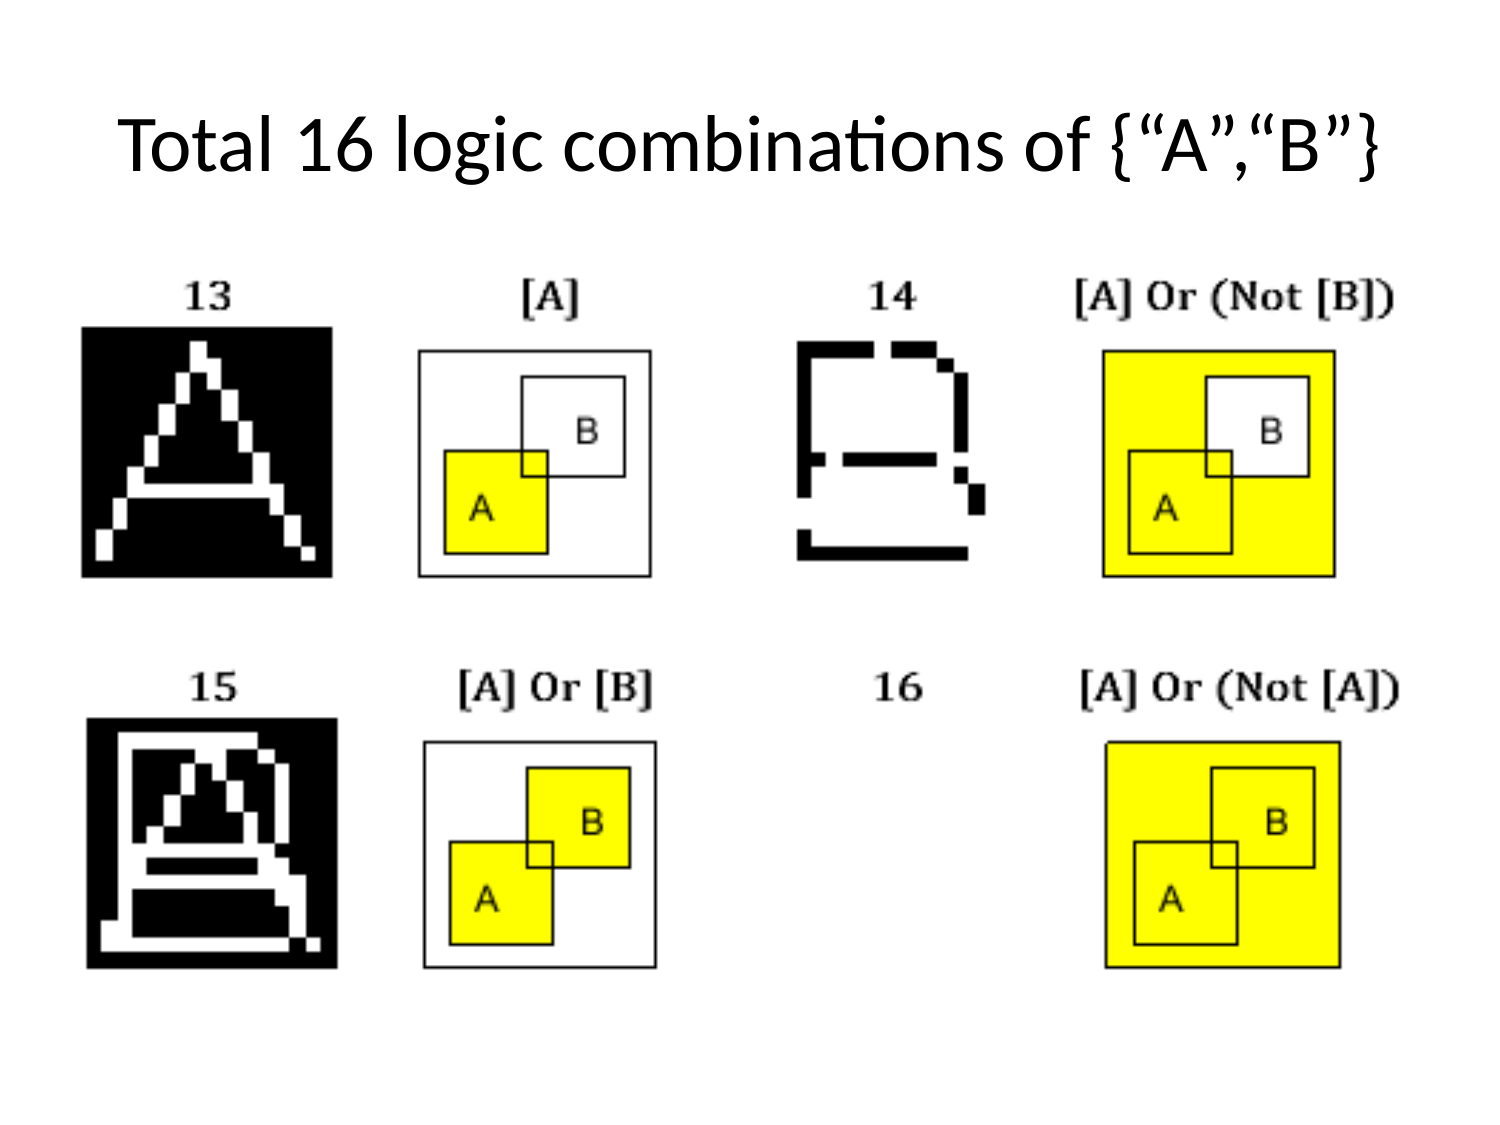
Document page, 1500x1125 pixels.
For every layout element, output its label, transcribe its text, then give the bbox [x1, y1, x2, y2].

picture [70, 255, 1430, 592]
title Total 16 logic combinations of {“A”,“B”} [75, 45, 1425, 233]
picture [70, 656, 1430, 993]
